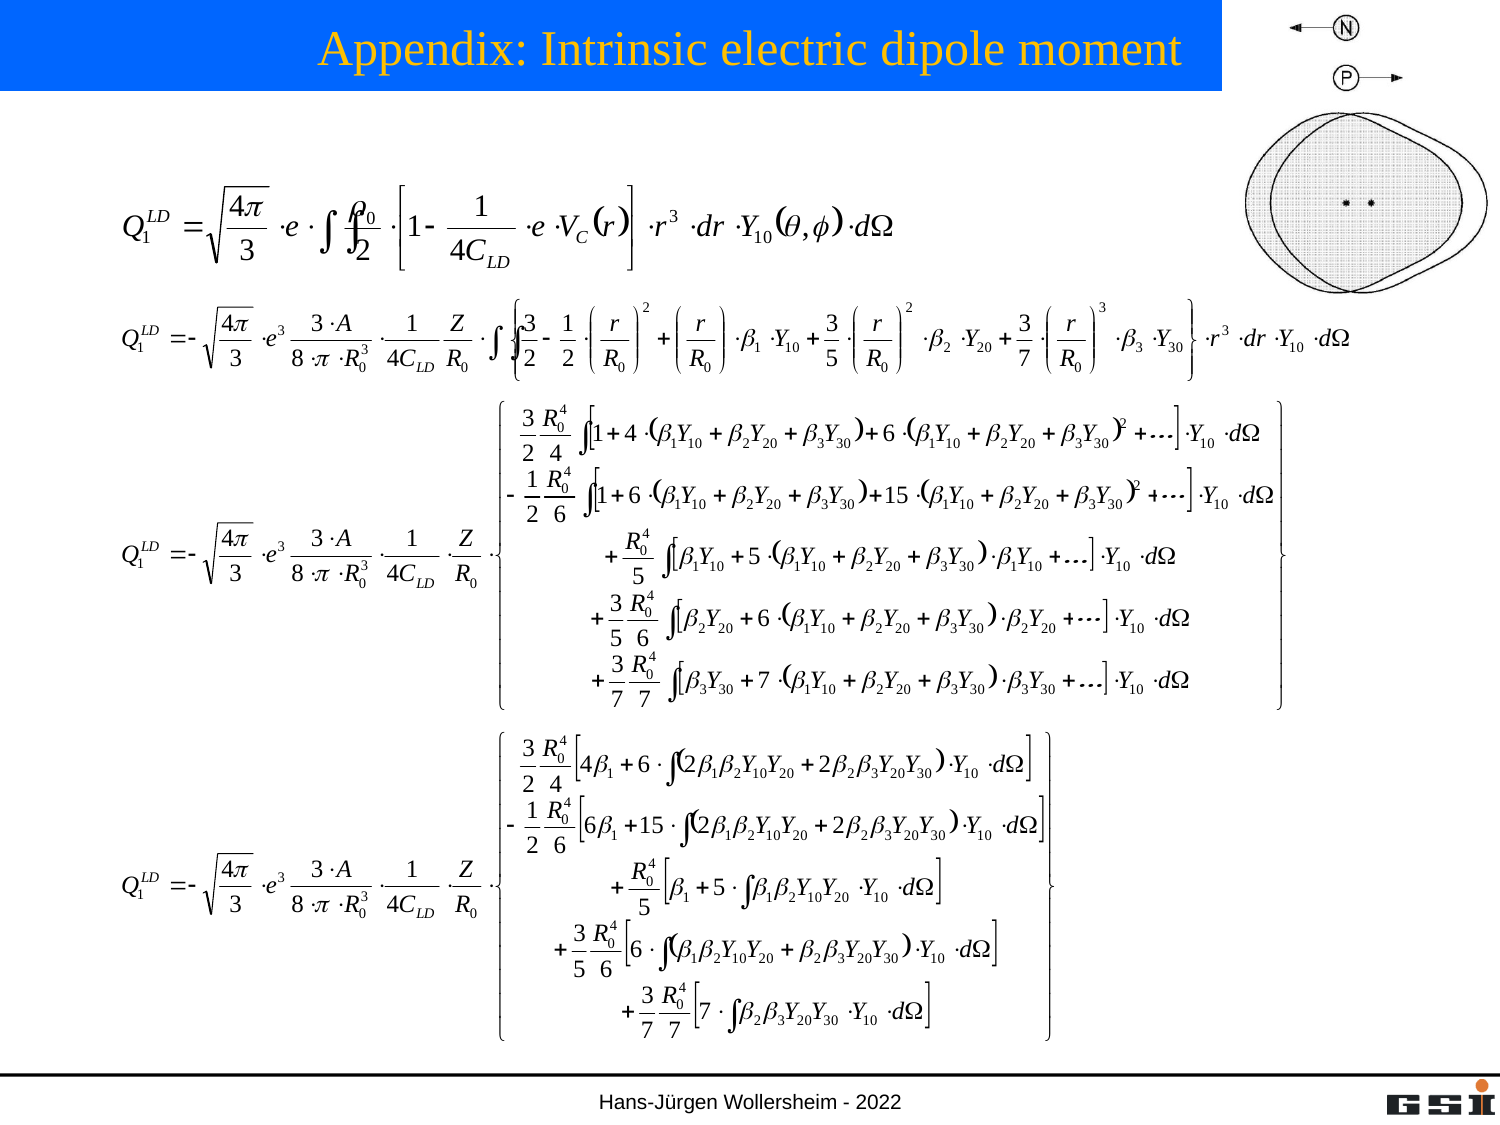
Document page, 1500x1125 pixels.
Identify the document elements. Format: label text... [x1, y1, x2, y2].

title Appendix: Intrinsic electric dipole moment [0, 0, 1220, 91]
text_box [117, 294, 1355, 387]
picture [1387, 1079, 1495, 1115]
picture [1222, 0, 1500, 310]
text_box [117, 395, 1293, 717]
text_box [117, 178, 899, 278]
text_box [117, 726, 1060, 1048]
